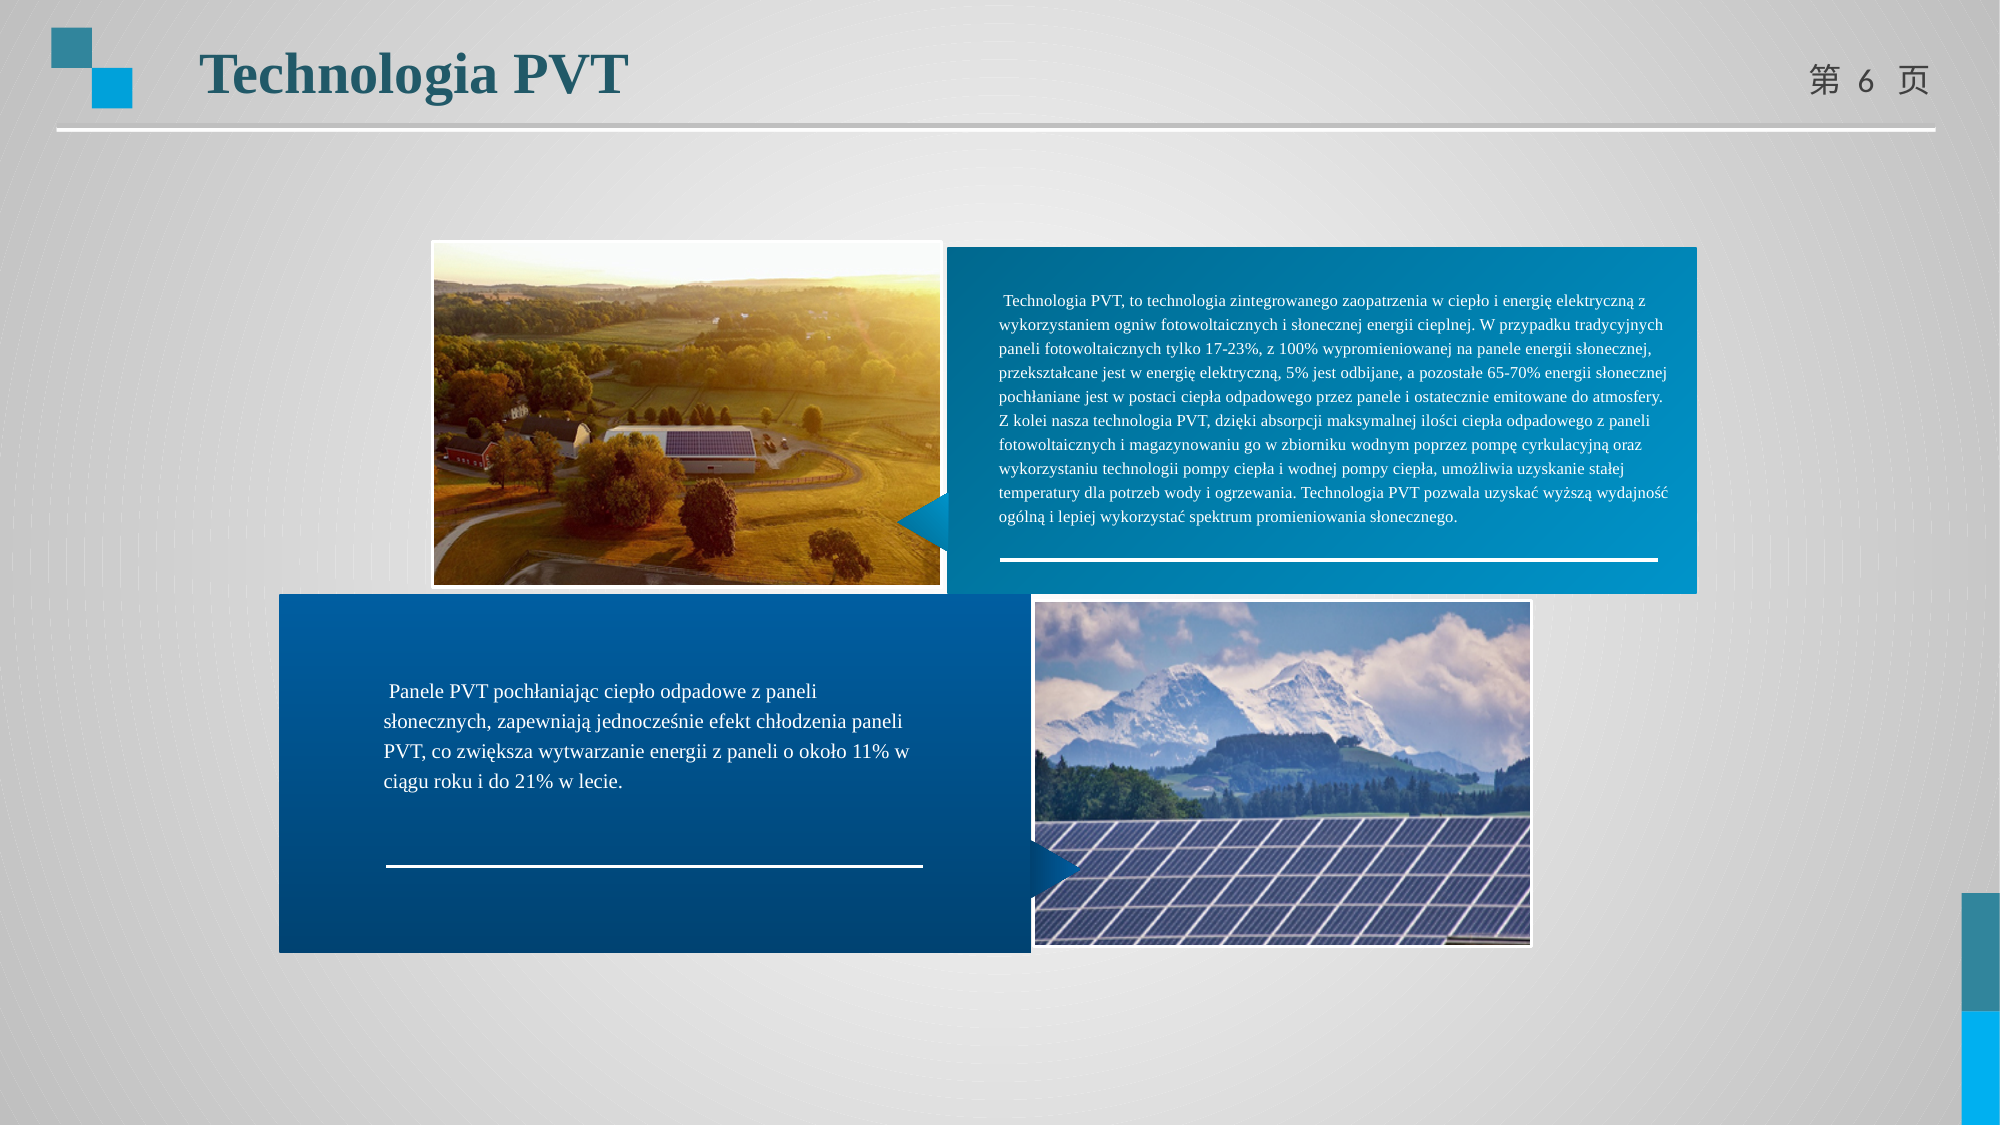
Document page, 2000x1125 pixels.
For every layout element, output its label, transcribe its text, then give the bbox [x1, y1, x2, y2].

text_box [431, 239, 944, 589]
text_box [279, 594, 1081, 953]
text_box [1086, 601, 1533, 948]
text_box Technologia PVT [184, 27, 898, 113]
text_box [897, 247, 1698, 594]
